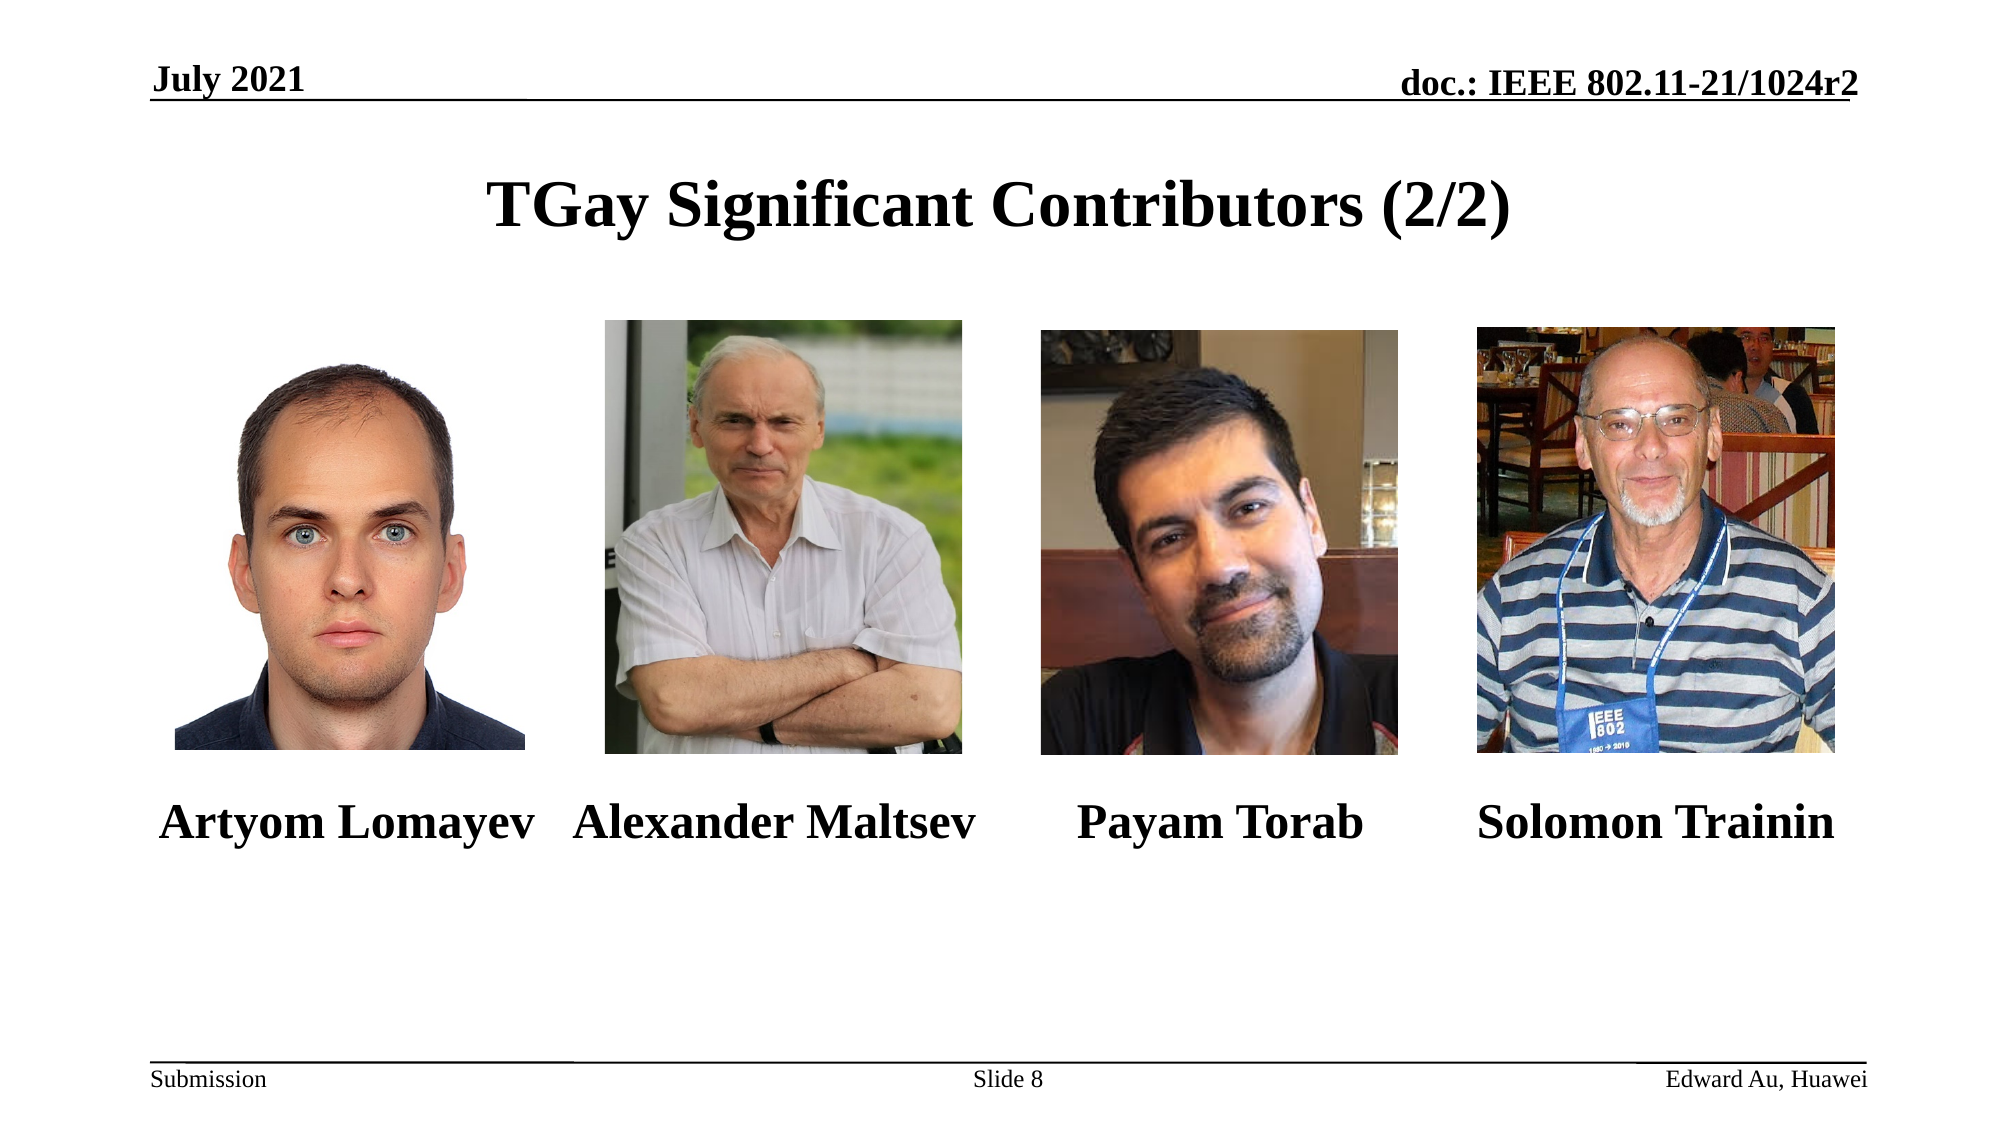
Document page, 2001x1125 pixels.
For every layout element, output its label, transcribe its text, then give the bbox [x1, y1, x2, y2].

text_box Solomon Trainin [1436, 781, 1875, 857]
text_box Alexander Maltsev [549, 780, 999, 856]
picture [1477, 327, 1835, 753]
text_box Artyom Lomayev [130, 780, 549, 856]
slide_number Slide 8 [950, 1061, 1067, 1123]
footer Edward Au, Huawei [1171, 1061, 1869, 1093]
picture [604, 320, 963, 754]
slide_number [152, 54, 563, 100]
picture [1040, 329, 1399, 755]
title TGay Significant Contributors (2/2) [149, 112, 1850, 288]
text_box Payam Torab [1041, 780, 1400, 856]
picture [174, 312, 526, 751]
